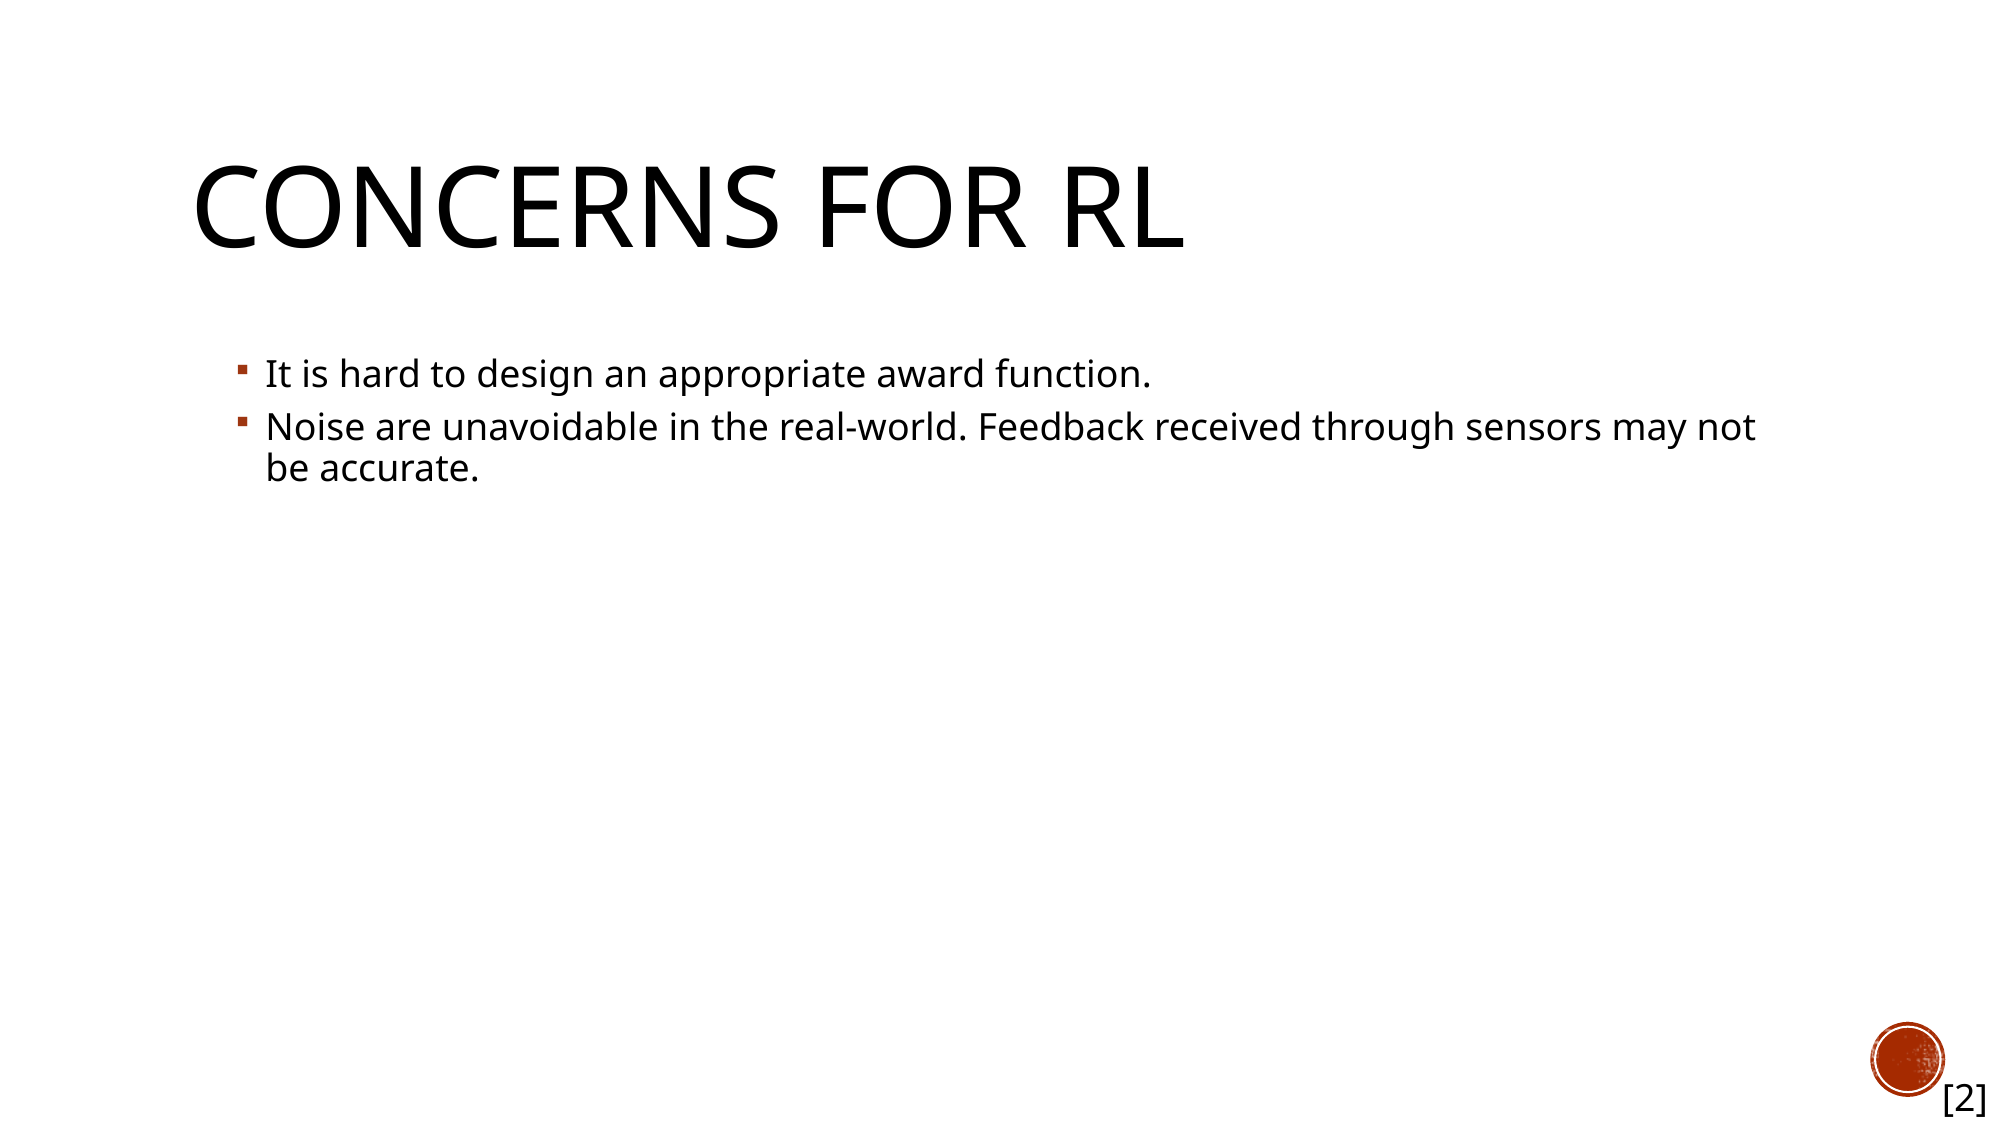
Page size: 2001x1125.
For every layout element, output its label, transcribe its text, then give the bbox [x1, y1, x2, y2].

title Concerns for RL [175, 79, 1826, 344]
text_box [2] [1927, 1066, 2000, 1125]
list It is hard to design an appropriate award function. Noise are unavoidable in the real-world. Feedback received through sensors may not be accurate. [175, 348, 1826, 1013]
